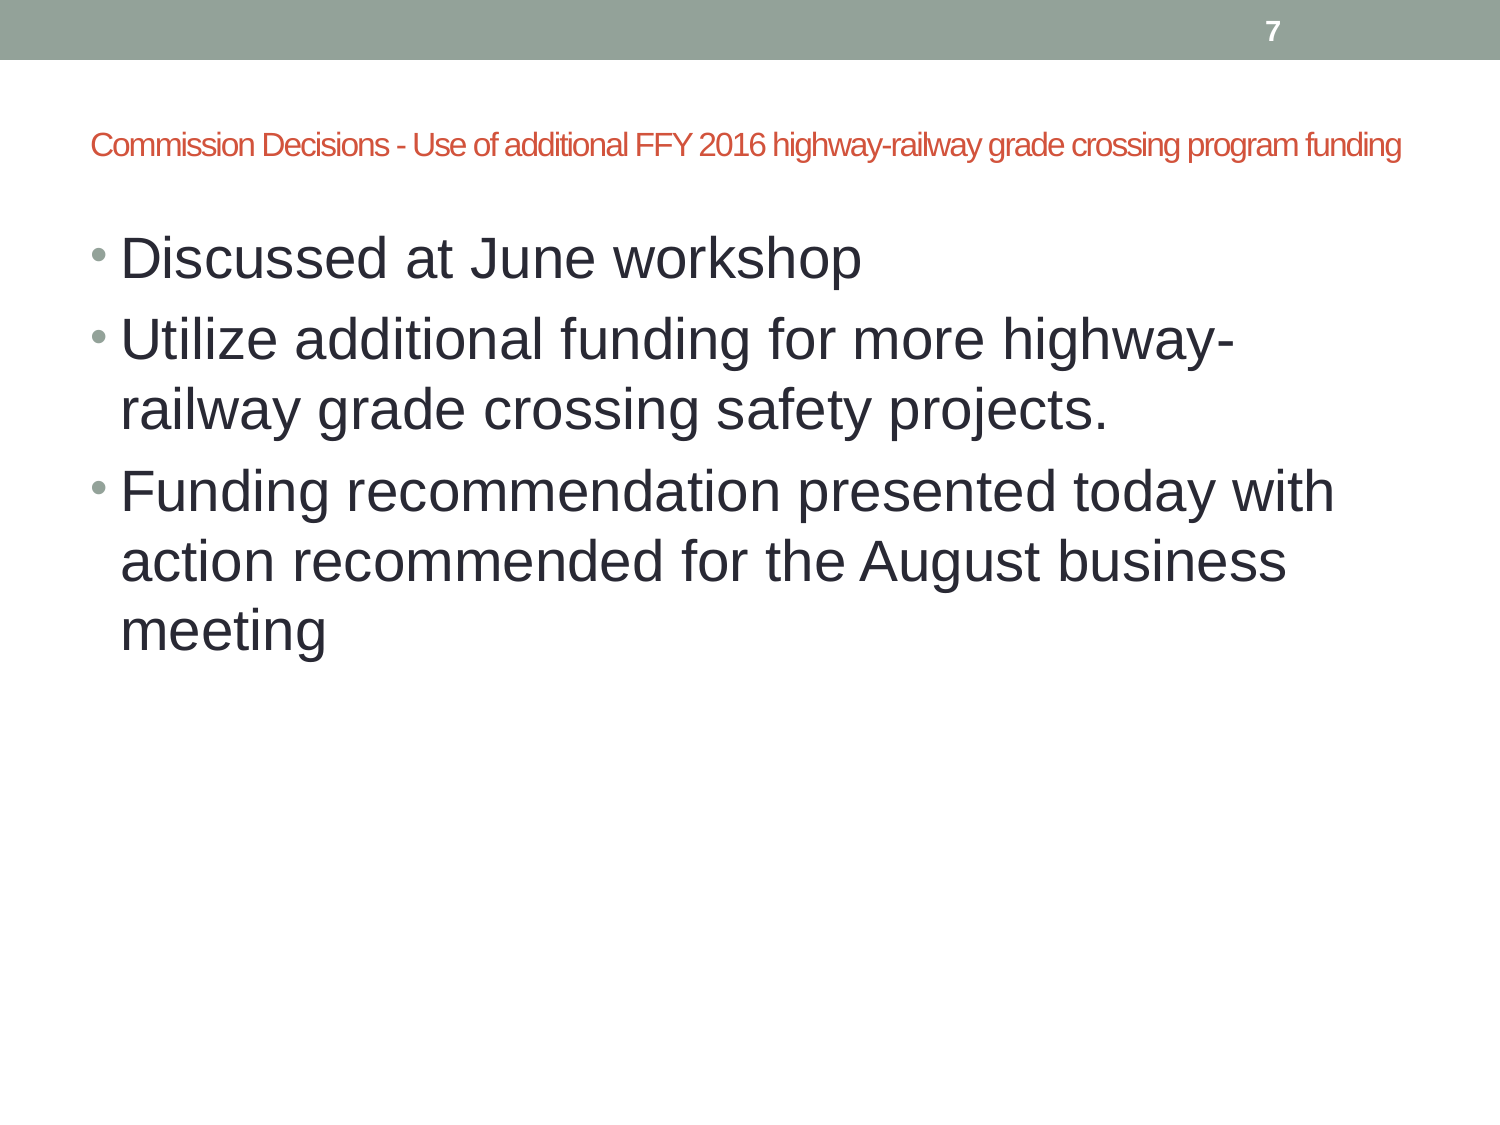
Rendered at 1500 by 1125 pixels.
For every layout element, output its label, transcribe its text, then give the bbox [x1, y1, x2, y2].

slide_number 7 [1250, 3, 1425, 57]
list Discussed at June workshop Utilize additional funding for more highway-railway grade crossing safety projects. Funding recommendation presented today with action recommended for the August business meeting [75, 212, 1425, 1013]
title Commission Decisions - Use of additional FFY 2016 highway-railway grade crossing program funding [75, 99, 1425, 212]
